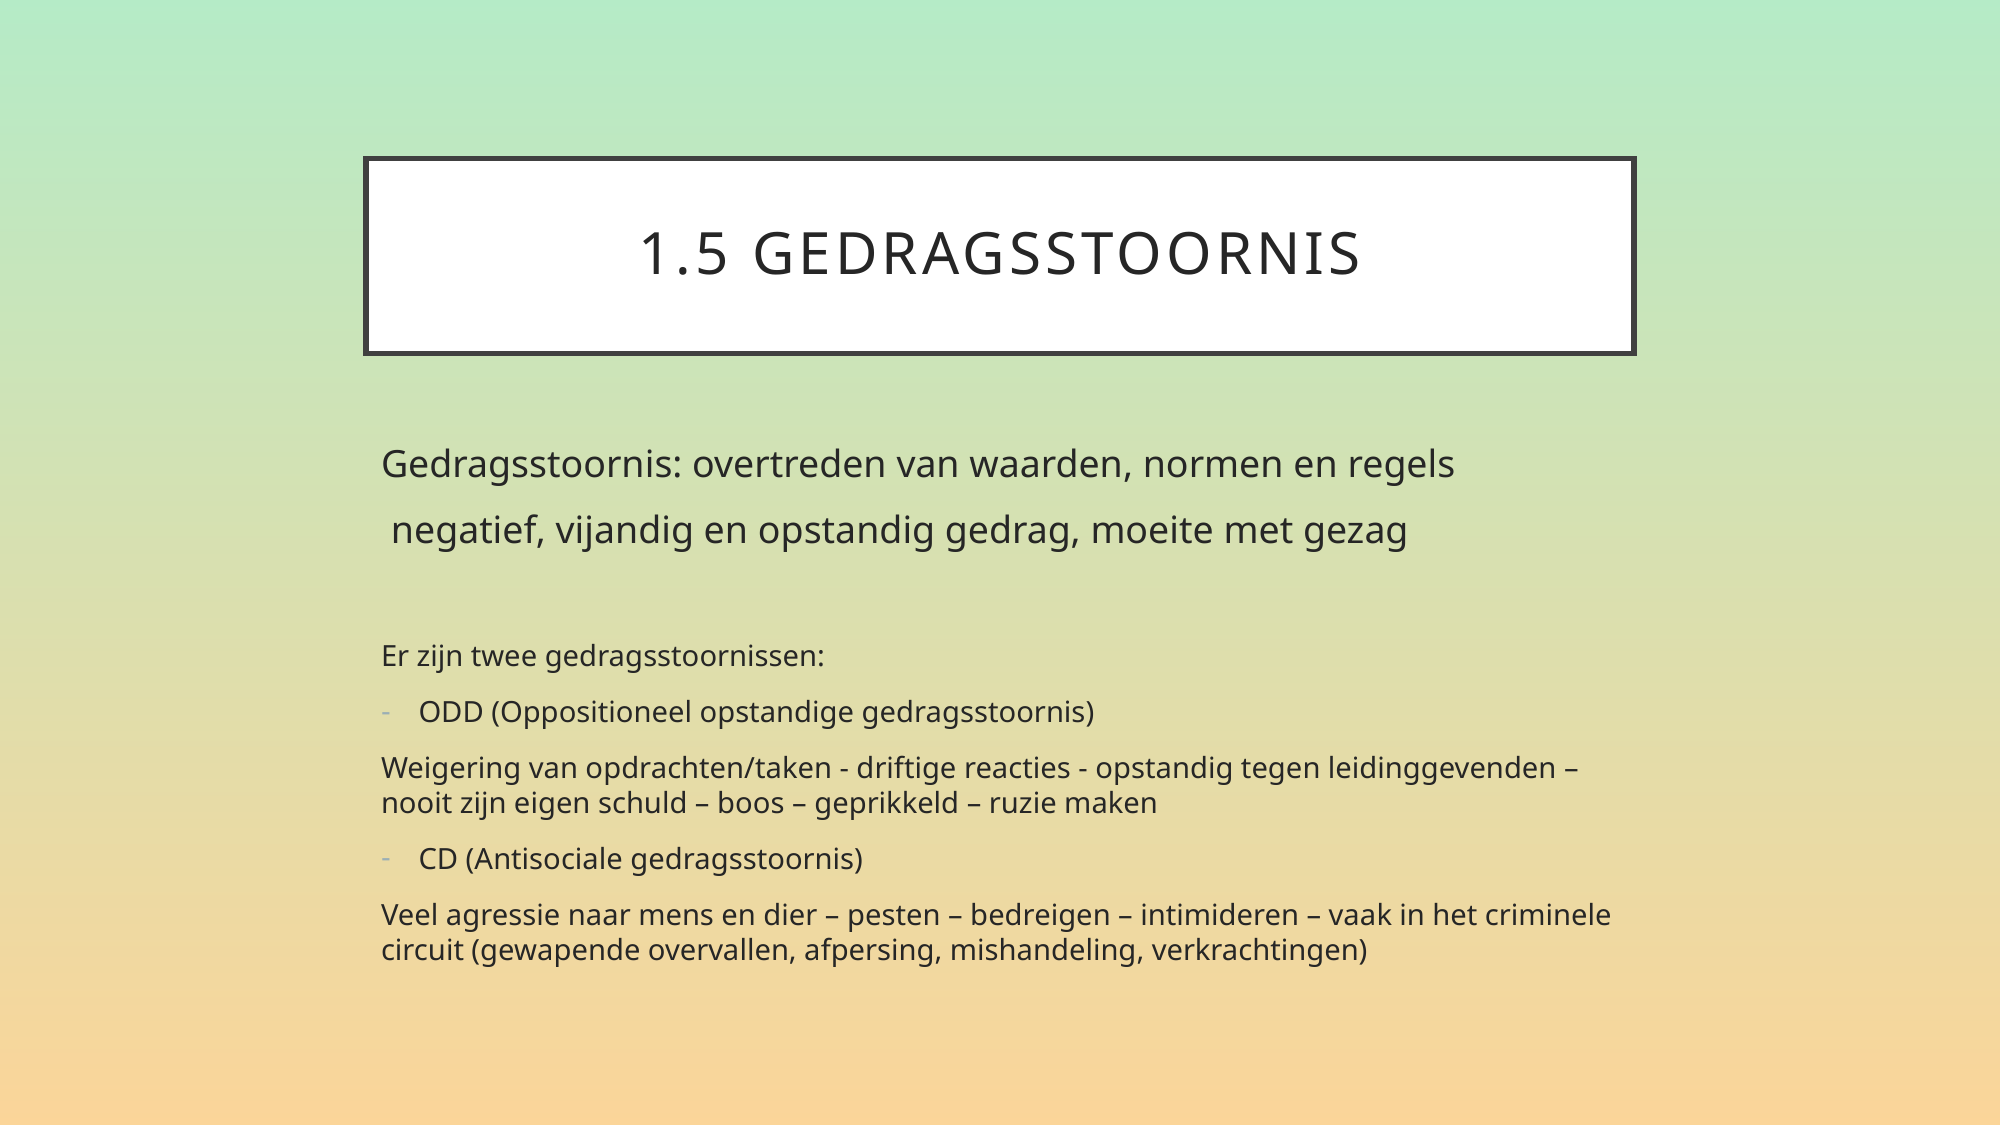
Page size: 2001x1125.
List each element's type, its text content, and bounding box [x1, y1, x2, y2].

title 1.5 gedragsstoornis [363, 156, 1637, 356]
list Gedragsstoornis: overtreden van waarden, normen en regels negatief, vijandig en opstandig gedrag, moeite met gezag Er zijn twee gedragsstoornissen: ODD (Oppositioneel opstandige gedragsstoornis) Weigering van opdrachten/taken - driftige reacties - opstandig tegen leidinggevenden – nooit zijn eigen schuld – boos – geprikkeld – ruzie maken CD (Antisociale gedragsstoornis) Veel agressie naar mens en dier – pesten – bedreigen – intimideren – vaak in het criminele circuit (gewapende overvallen, afpersing, mishandeling, verkrachtingen) [366, 432, 1634, 1107]
